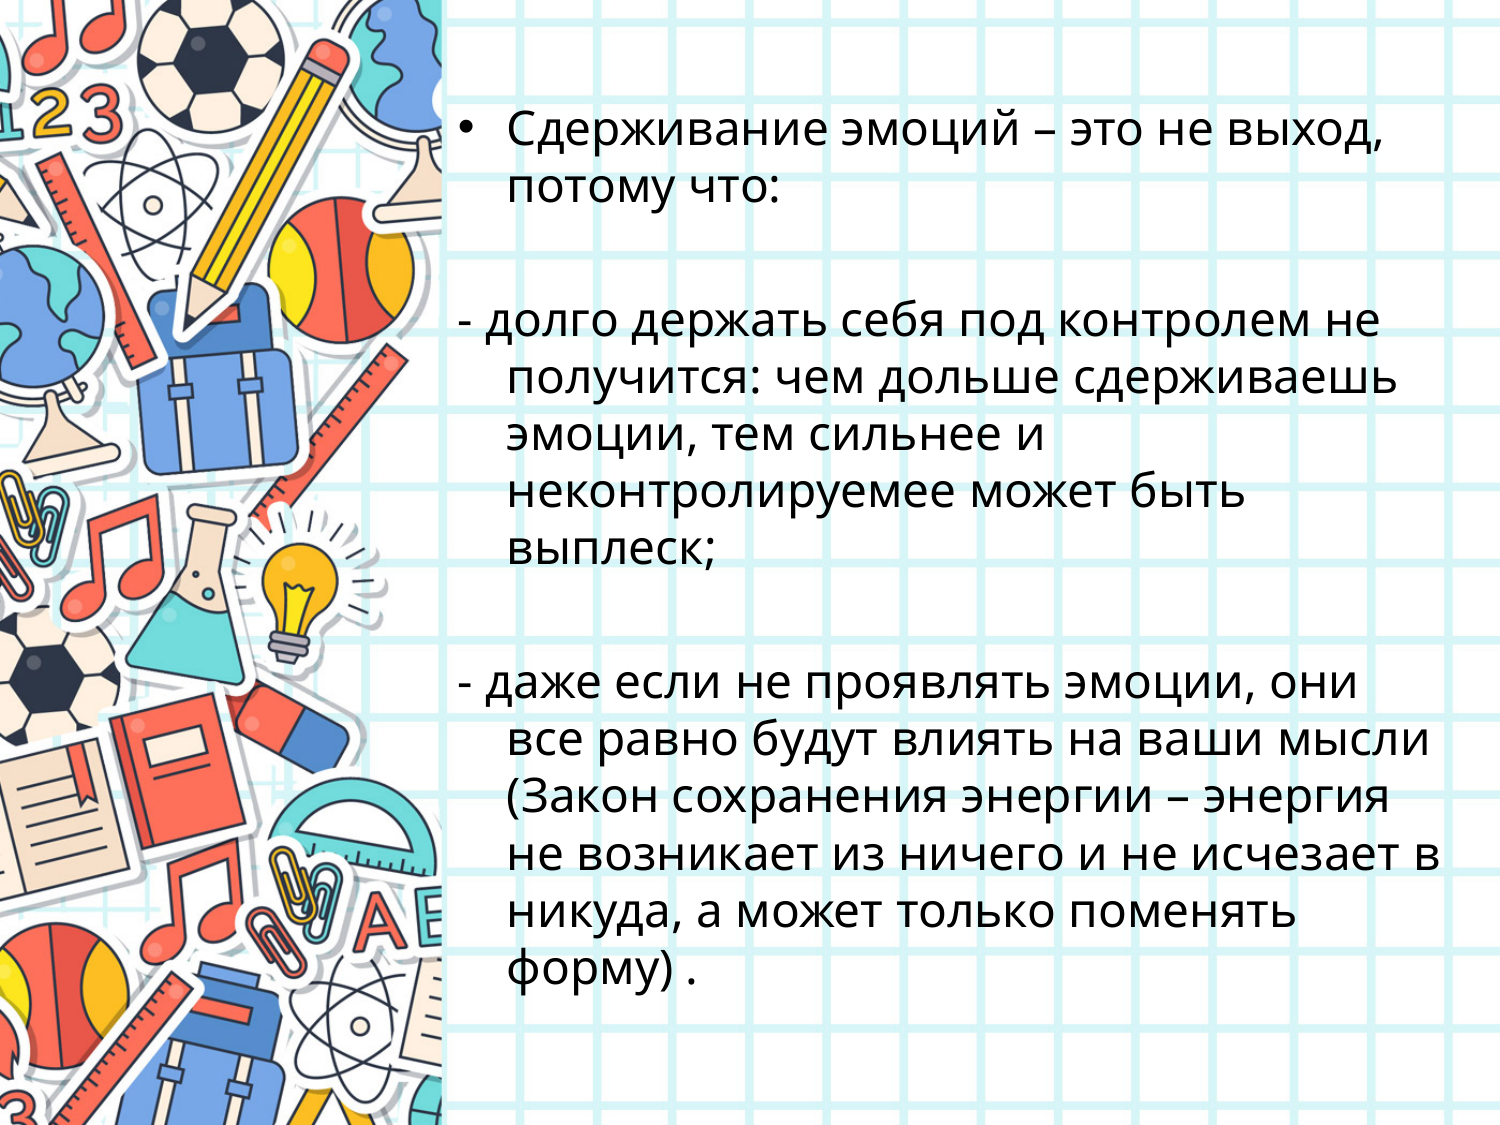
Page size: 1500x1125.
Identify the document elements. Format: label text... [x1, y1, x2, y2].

list Сдерживание эмоций – это не выход, потому что: - долго держать себя под контролем не получится: чем дольше сдерживаешь эмоции, тем сильнее и неконтролируемее может быть выплеск; - даже если не проявлять эмоции, они все равно будут влиять на ваши мысли (Закон сохранения энергии – энергия не возникает из ничего и не исчезает в никуда, а может только поменять форму) . [442, 90, 1459, 1012]
picture [0, 0, 1500, 1125]
